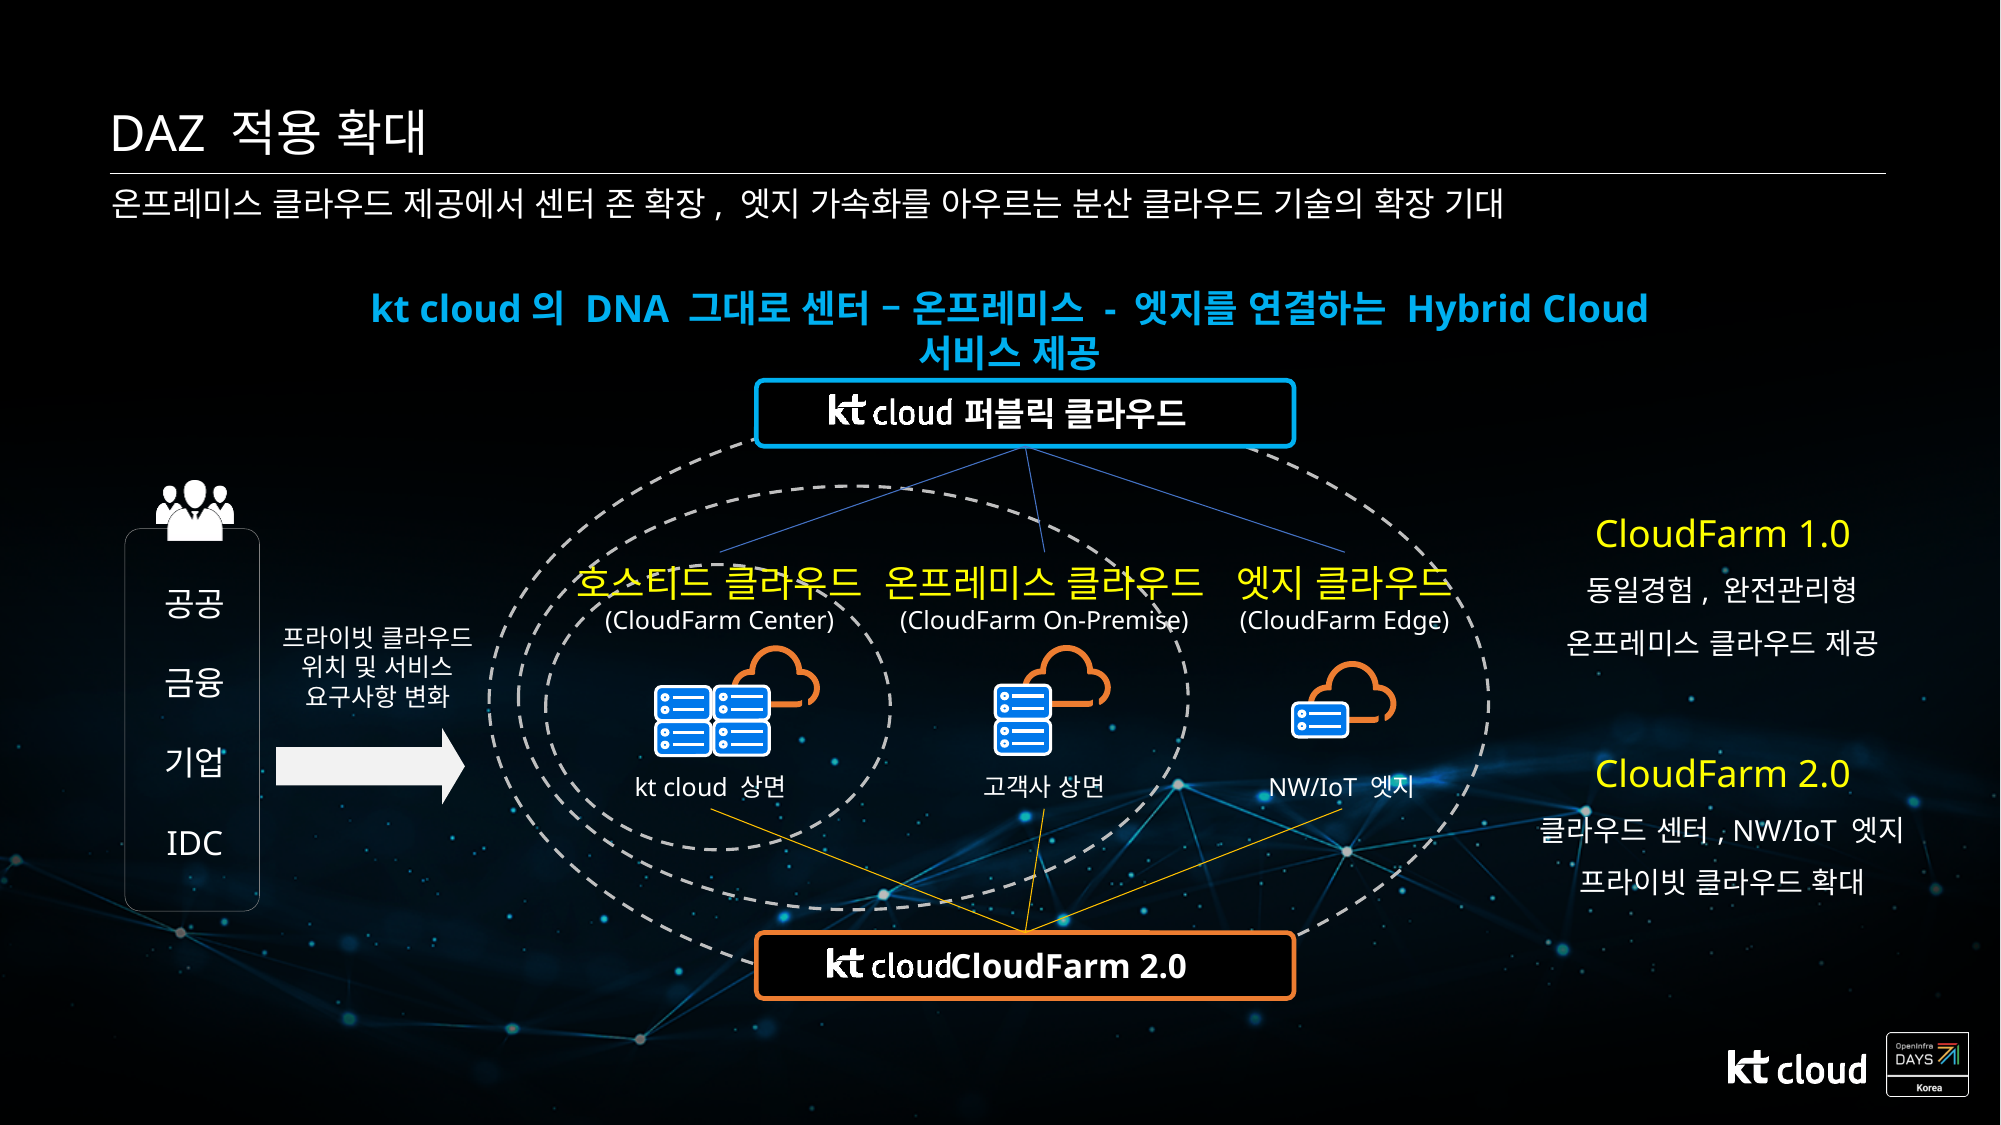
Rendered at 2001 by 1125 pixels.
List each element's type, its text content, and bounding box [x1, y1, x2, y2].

text_box DAZ 적용 확대 [109, 100, 430, 162]
text_box [732, 645, 820, 706]
text_box [771, 699, 803, 708]
text_box 퍼블릭 클라우드 [755, 382, 1296, 446]
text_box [713, 686, 770, 756]
text_box 프라이빗 클라우드 위치 및 서비스 요구사항 변화 [267, 614, 489, 720]
text_box 온프레미스 클라우드 (CloudFarm On-Premise) [869, 553, 1221, 642]
text_box [1345, 493, 1421, 552]
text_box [1025, 809, 1343, 933]
text_box [1292, 702, 1348, 737]
text_box [489, 451, 758, 965]
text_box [655, 686, 711, 756]
text_box 공공 금융 기업 IDC [149, 575, 241, 870]
text_box NW/IoT 엣지 [1253, 764, 1431, 809]
text_box [610, 503, 719, 552]
text_box [1140, 619, 1489, 912]
text_box 엣지 클라우드 (CloudFarm Edge) [1221, 552, 1469, 642]
text_box kt cloud의 DNA 그대로 센터 – 온프레미스 - 엣지를 연결하는 Hybrid Cloud 서비스 제공 [297, 277, 1723, 382]
text_box 고객사 상면 [968, 764, 1121, 809]
text_box 호스티드 클라우드 (CloudFarm Center) [561, 552, 869, 642]
text_box kt cloud 상면 [619, 764, 802, 809]
text_box 온프레미스 클라우드 제공에서 센터 존 확장, 엣지 가속화를 아우르는 분산 클라우드 기술의 확장 기대 [110, 182, 1955, 224]
text_box [518, 594, 710, 890]
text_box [1299, 711, 1342, 729]
text_box [734, 439, 758, 446]
text_box [1023, 645, 1111, 705]
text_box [719, 446, 1025, 553]
text_box [545, 642, 891, 850]
picture [0, 0, 2001, 1125]
text_box [1348, 715, 1379, 723]
text_box [840, 642, 1189, 809]
text_box CloudFarm 2.0 [755, 933, 1296, 1000]
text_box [710, 809, 1025, 933]
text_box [1025, 446, 1345, 553]
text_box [995, 685, 1051, 755]
text_box [1293, 933, 1303, 937]
text_box [123, 527, 261, 913]
text_box [1053, 699, 1093, 707]
text_box CloudFarm 1.0 동일경험, 완전관리형 온프레미스 클라우드 제공 CloudFarm 2.0 클라우드 센터, NW/IoT 엣지 프라이빗 클라우드 확대 [1525, 480, 1921, 908]
text_box [275, 724, 467, 809]
text_box [1308, 661, 1397, 721]
